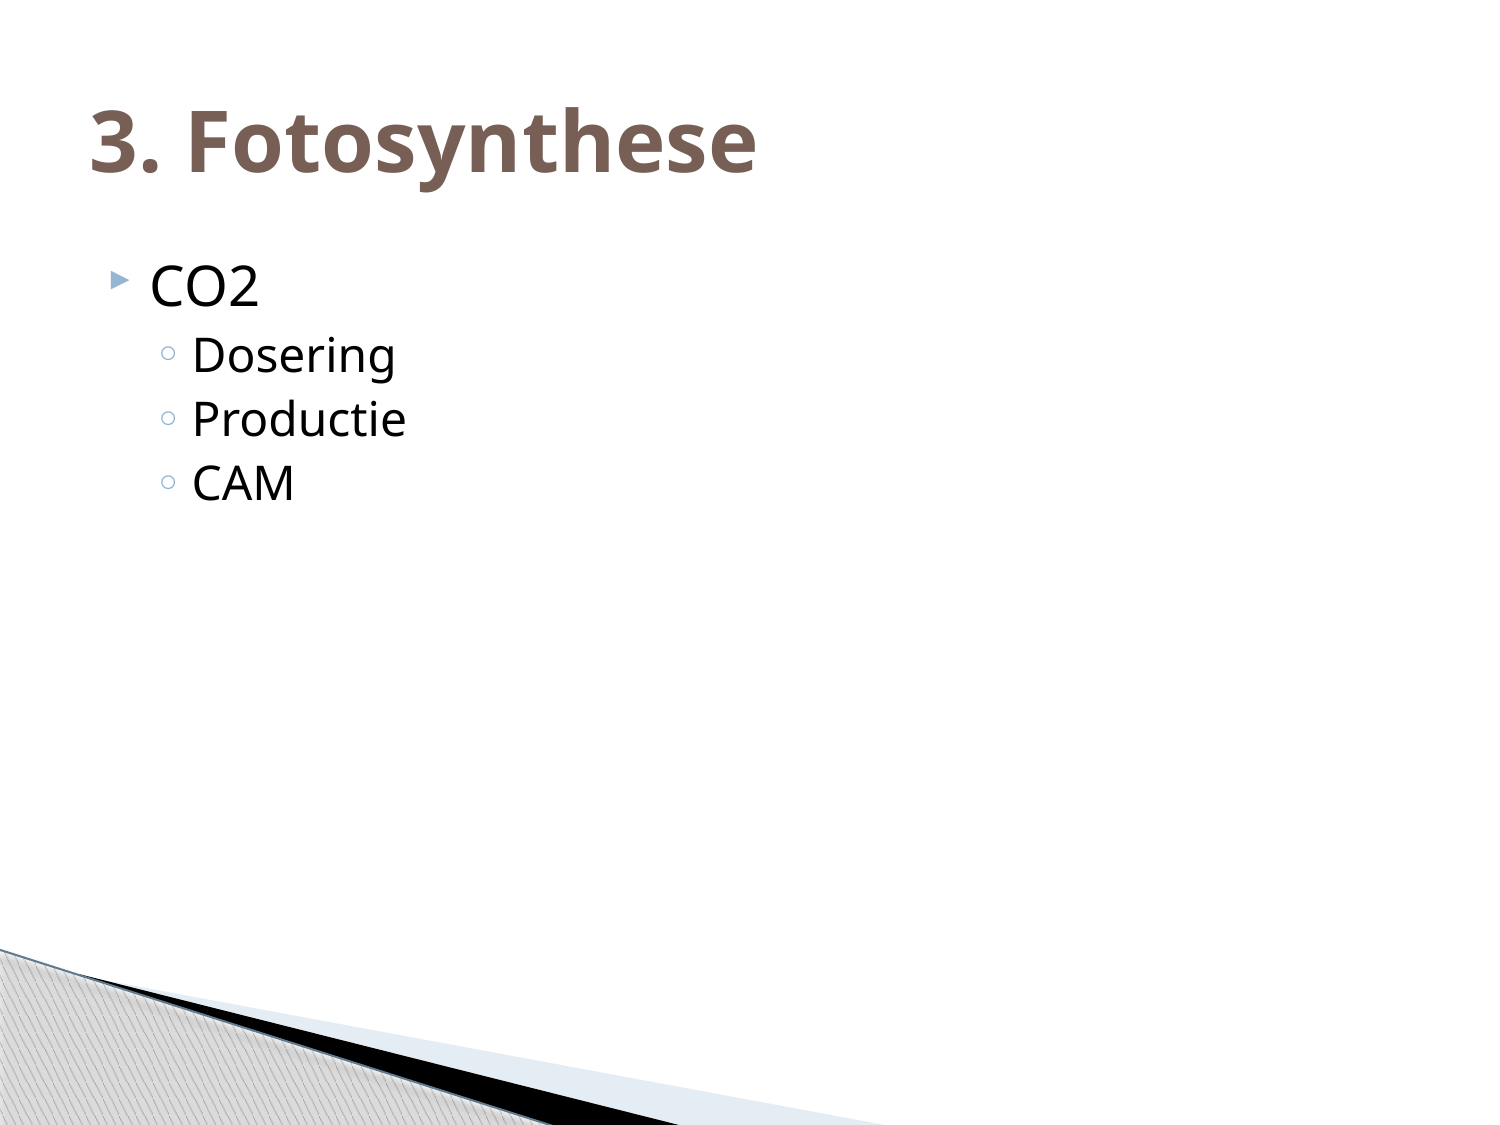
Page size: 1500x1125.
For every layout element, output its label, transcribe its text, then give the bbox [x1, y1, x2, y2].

list CO2 Dosering Productie CAM [75, 243, 1425, 986]
title 3. Fotosynthese [75, 45, 1425, 233]
